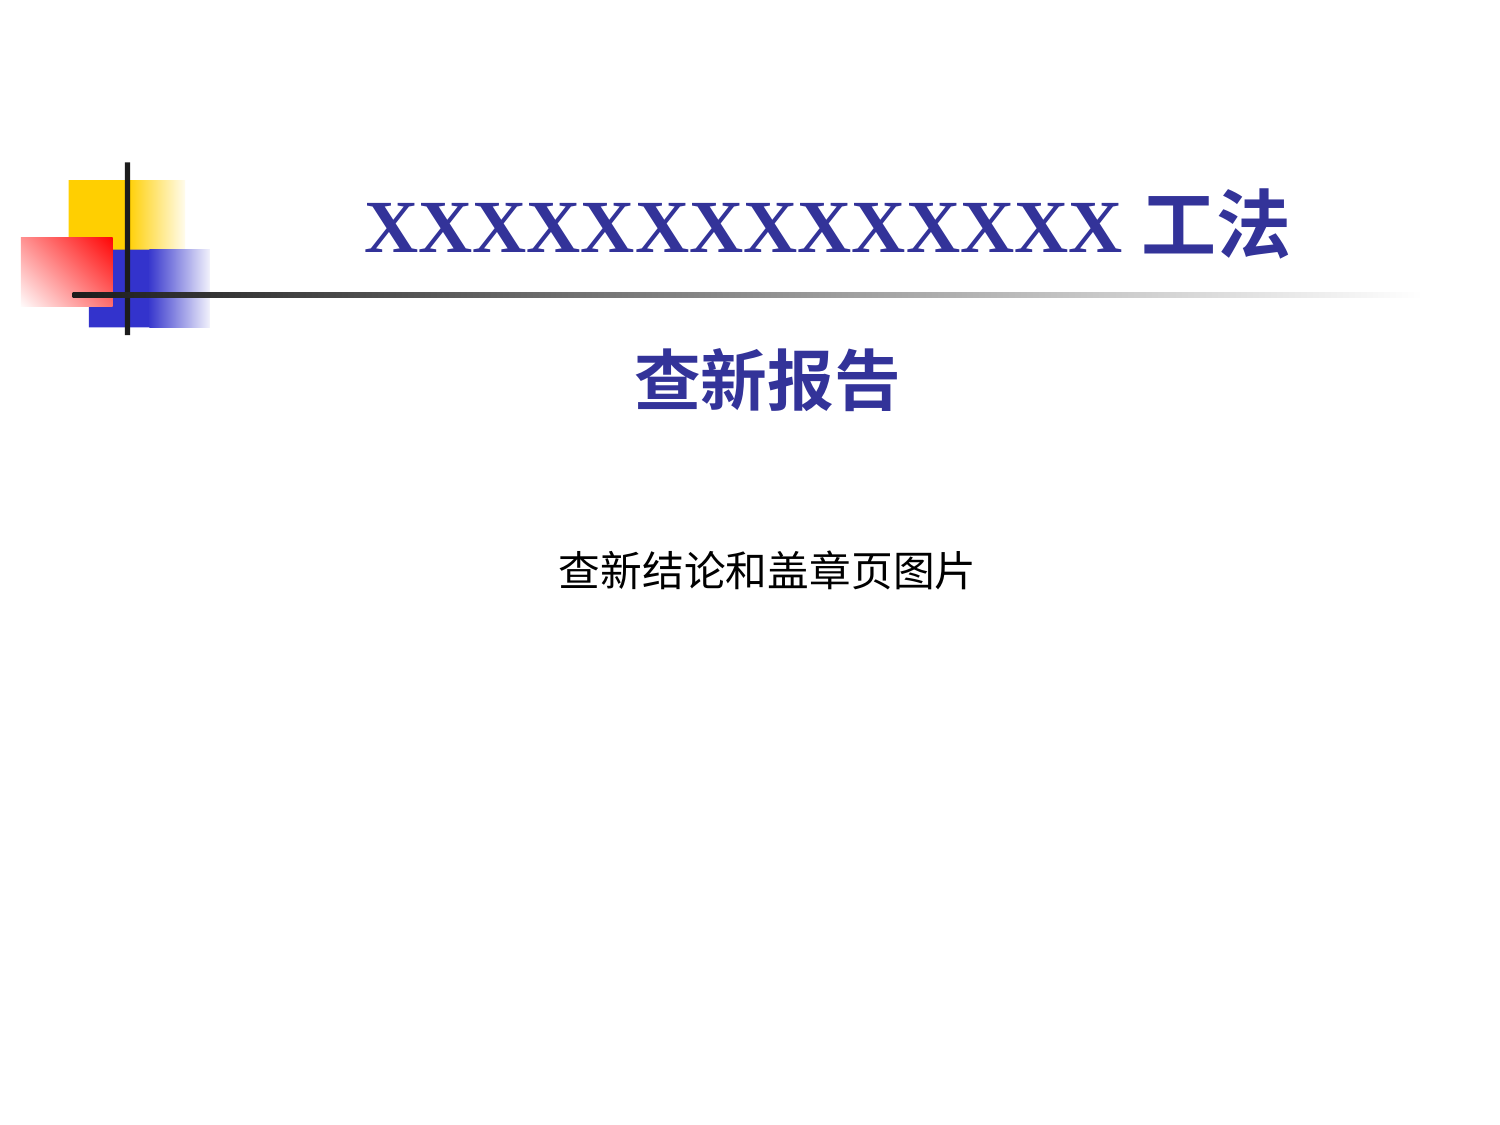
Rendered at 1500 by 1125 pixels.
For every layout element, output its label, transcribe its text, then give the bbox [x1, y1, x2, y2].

title XXXXXXXXXXXXXX工法 [188, 34, 1468, 276]
list 查新报告 查新结论和盖章页图片 [206, 330, 1330, 1007]
